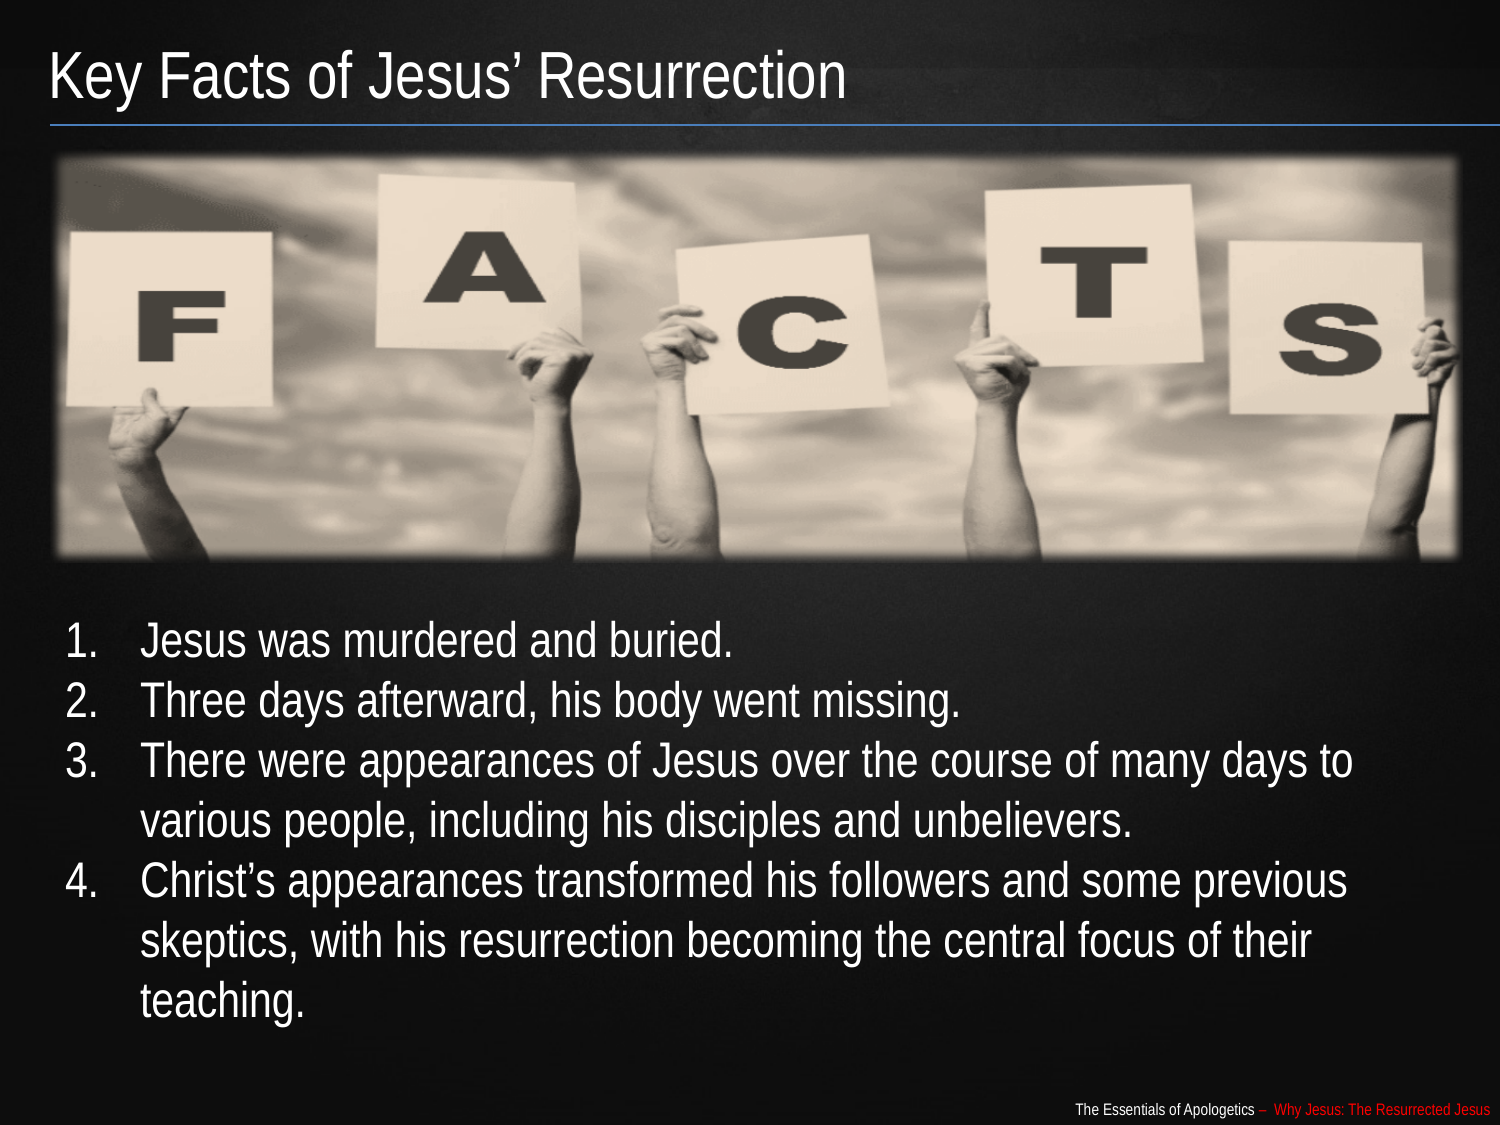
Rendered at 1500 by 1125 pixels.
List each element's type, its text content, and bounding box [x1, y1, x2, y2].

picture [0, 0, 1500, 1125]
text_box Jesus was murdered and buried. Three days afterward, his body went missing. There were appearances of Jesus over the course of many days to various people, including his disciples and unbelievers. Christ’s appearances transformed his followers and some previous skeptics, with his resurrection becoming the central focus of their teaching. [50, 600, 1425, 1036]
text_box Key Facts of Jesus’ Resurrection [33, 24, 1500, 120]
